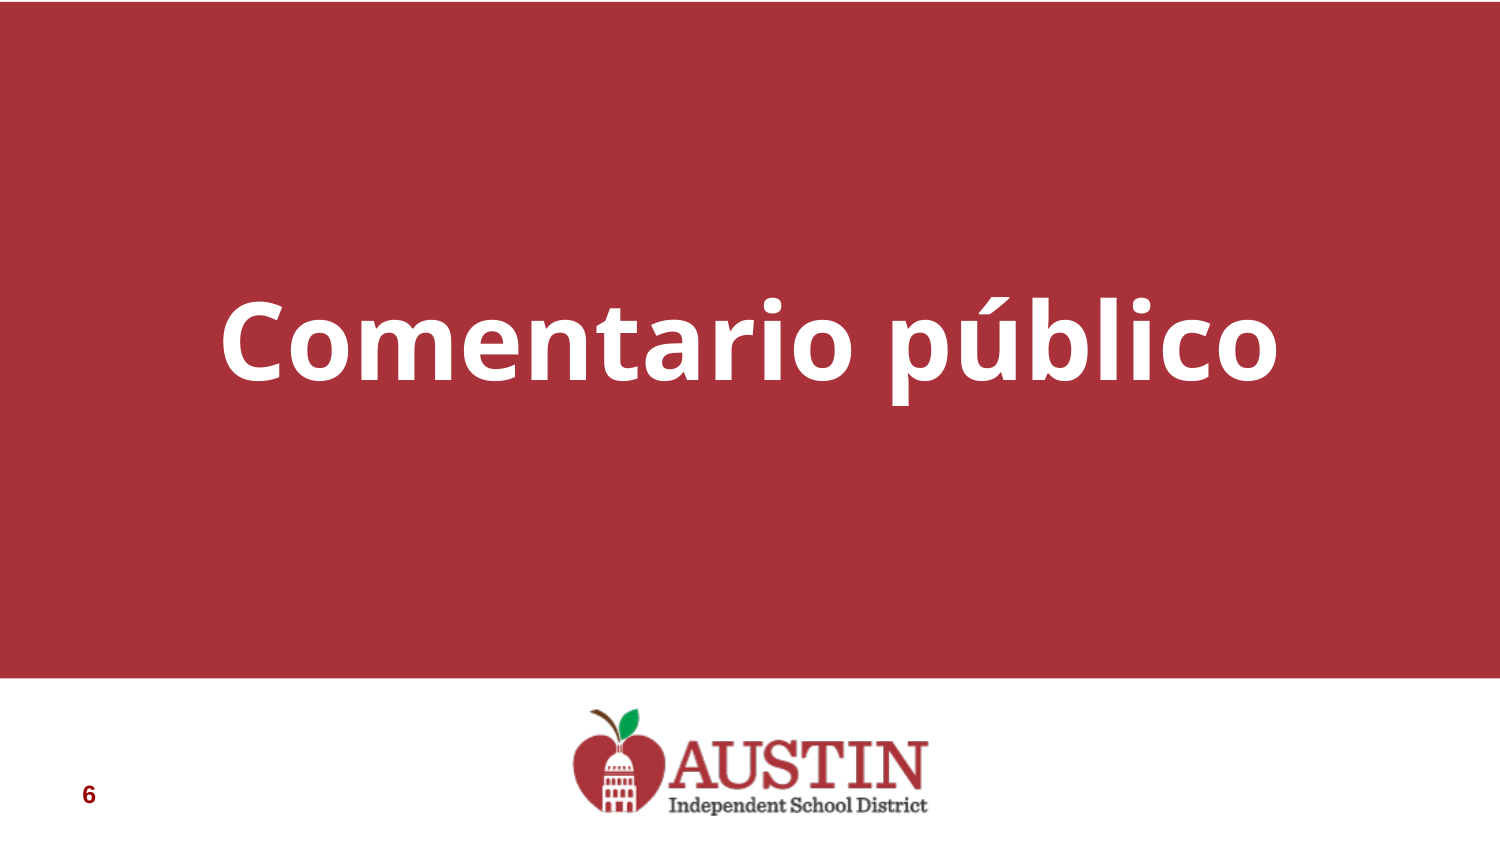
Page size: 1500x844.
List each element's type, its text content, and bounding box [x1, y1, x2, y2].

title Comentario público [51, 29, 1449, 644]
slide_number 6 [21, 761, 112, 827]
picture [565, 692, 934, 831]
text_box [0, 1, 1500, 679]
